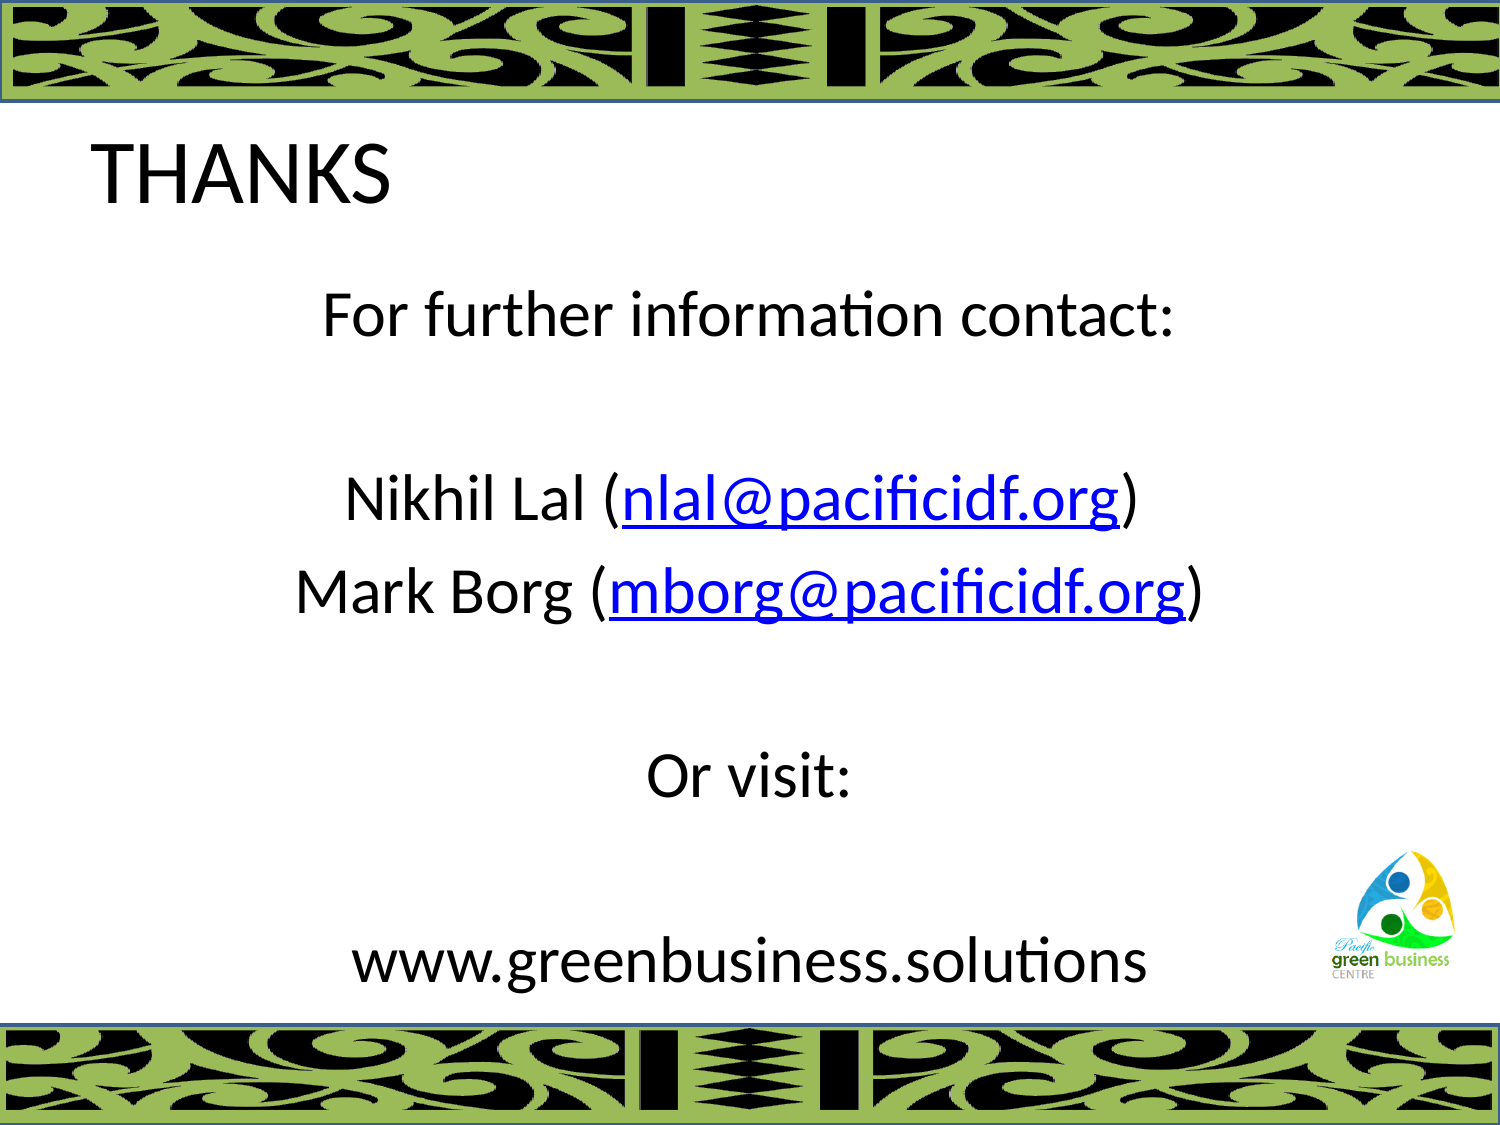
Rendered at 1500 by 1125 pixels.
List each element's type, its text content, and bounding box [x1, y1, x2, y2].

picture [0, 1024, 1500, 1125]
picture [1312, 837, 1479, 995]
picture [0, 0, 1500, 102]
list For further information contact: Nikhil Lal (nlal@pacificidf.org) Mark Borg (mborg@pacificidf.org) Or visit: www.greenbusiness.solutions [75, 262, 1425, 1005]
title THANKS [75, 109, 1425, 233]
